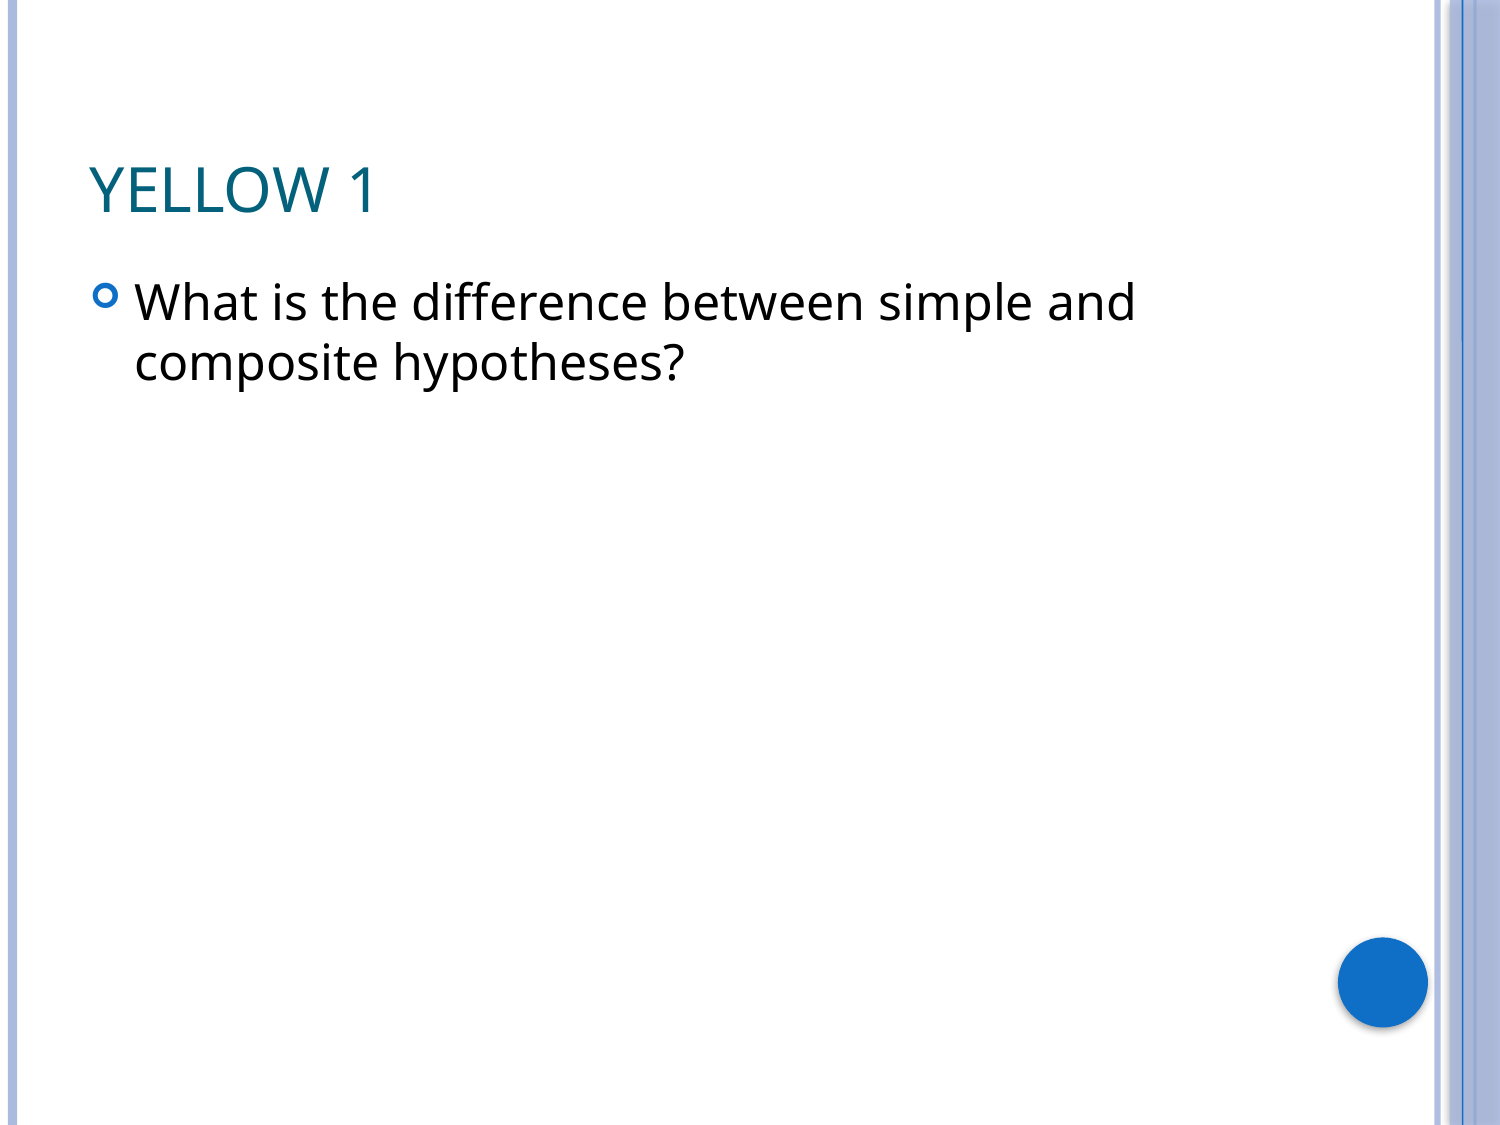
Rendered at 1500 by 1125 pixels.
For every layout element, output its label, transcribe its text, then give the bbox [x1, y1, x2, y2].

list What is the difference between simple and composite hypotheses? [75, 262, 1300, 1062]
title Yellow 1 [75, 45, 1300, 233]
